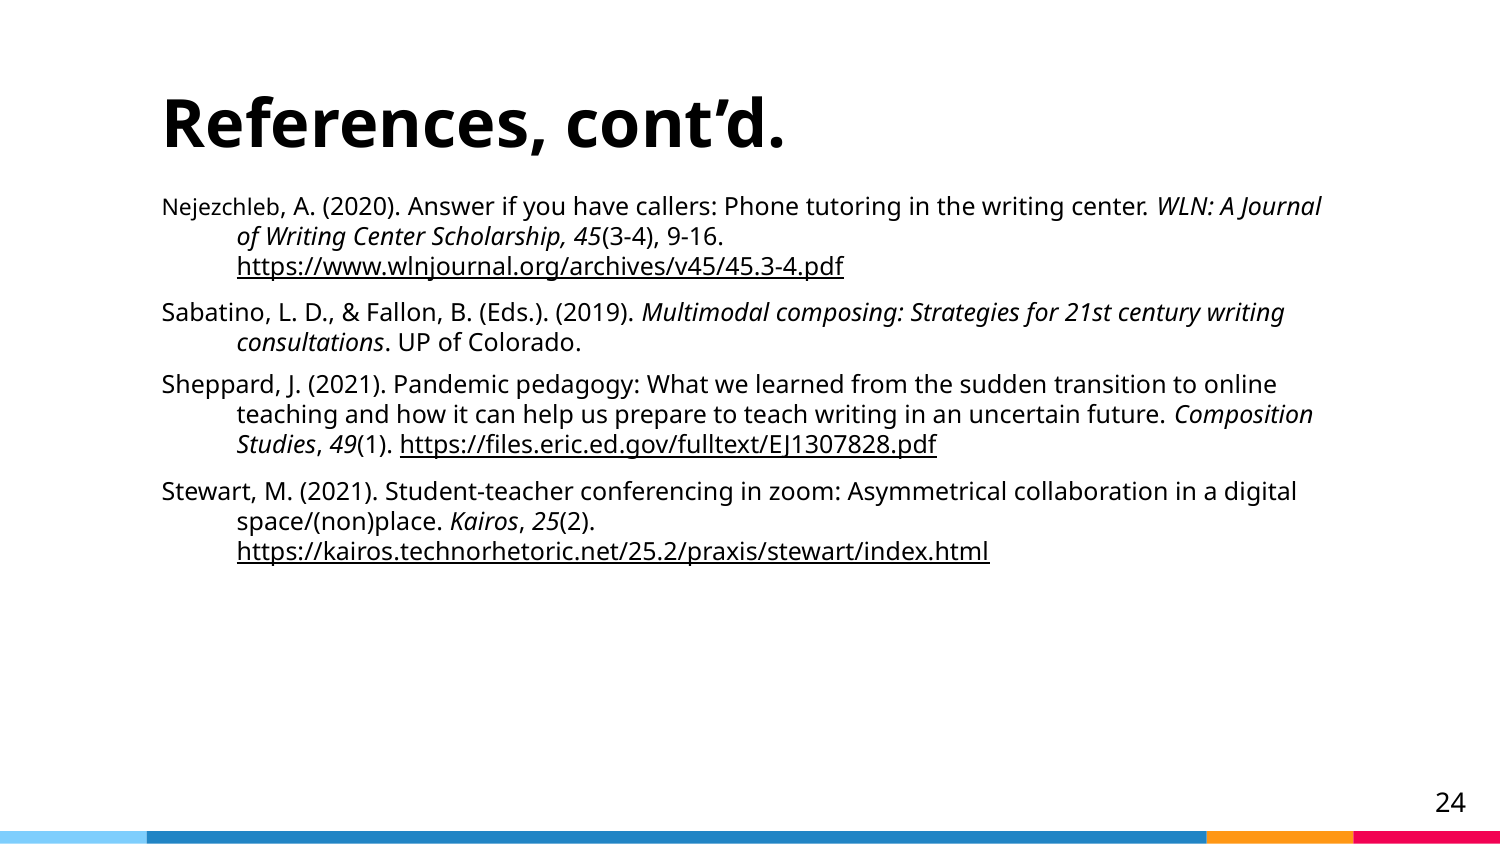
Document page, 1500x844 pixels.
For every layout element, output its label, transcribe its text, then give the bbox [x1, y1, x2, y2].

list Nejezchleb, A. (2020). Answer if you have callers: Phone tutoring in the writing center. WLN: A Journal of Writing Center Scholarship, 45(3-4), 9-16. https://www.wlnjournal.org/archives/v45/45.3-4.pdf Sabatino, L. D., & Fallon, B. (Eds.). (2019). Multimodal composing: Strategies for 21st century writing consultations. UP of Colorado. Sheppard, J. (2021). Pandemic pedagogy: What we learned from the sudden transition to online teaching and how it can help us prepare to teach writing in an uncertain future. Composition Studies, 49(1). https://files.eric.ed.gov/fulltext/EJ1307828.pdf Stewart, M. (2021). Student-teacher conferencing in zoom: Asymmetrical collaboration in a digital space/(non)place. Kairos, 25(2). https://kairos.technorhetoric.net/25.2/praxis/stewart/index.html [146, 132, 1349, 754]
slide_number 24 [1391, 770, 1482, 822]
title References, cont’d. [146, 35, 1207, 132]
